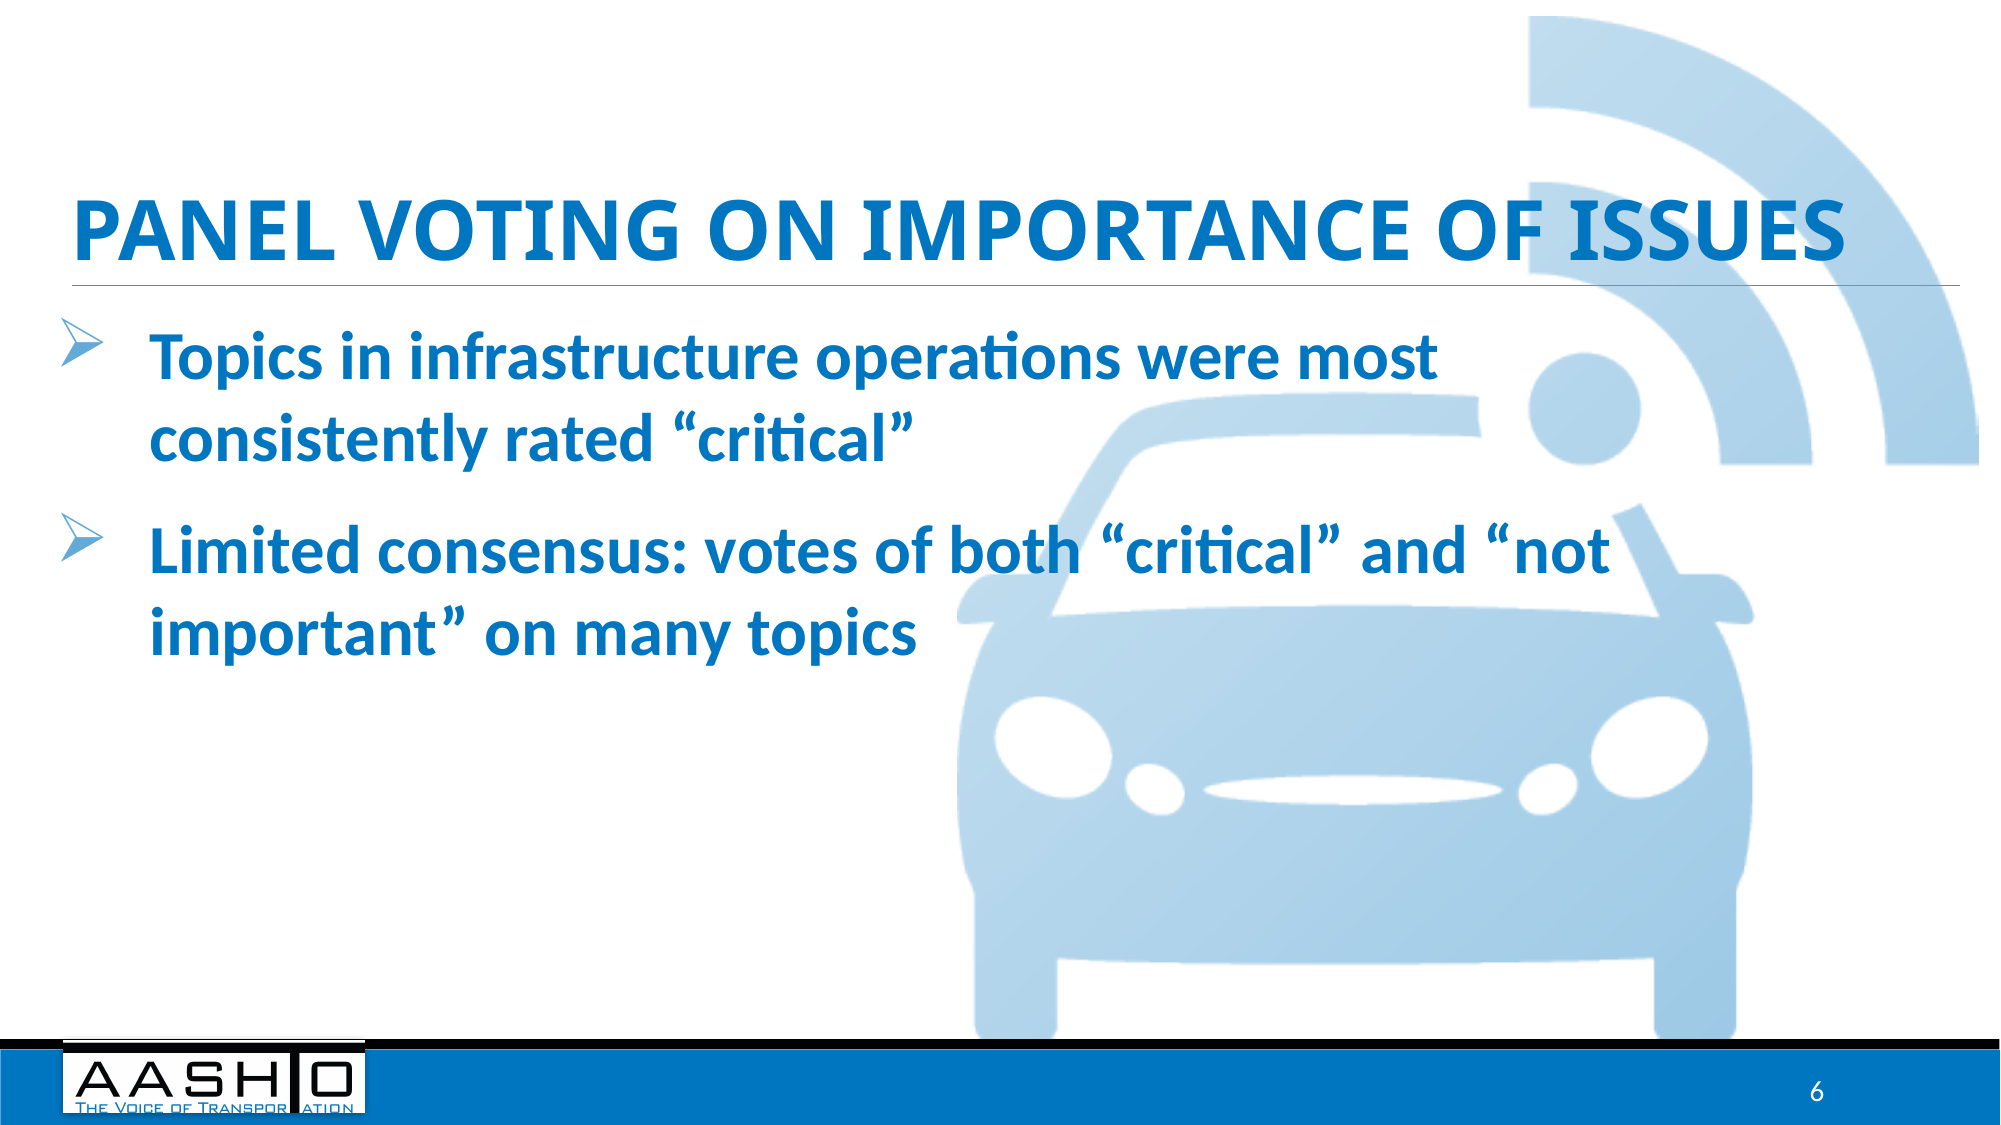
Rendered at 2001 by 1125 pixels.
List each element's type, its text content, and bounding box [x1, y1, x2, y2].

picture [957, 16, 1979, 1039]
picture [63, 1040, 365, 1113]
list Topics in infrastructure operations were most consistently rated “critical” Limited consensus: votes of both “critical” and “not important” on many topics [55, 302, 951, 963]
title PANEL VOTING ON IMPORTANCE OF ISSUES [55, 47, 951, 285]
text_box 6 [1624, 1059, 1840, 1120]
